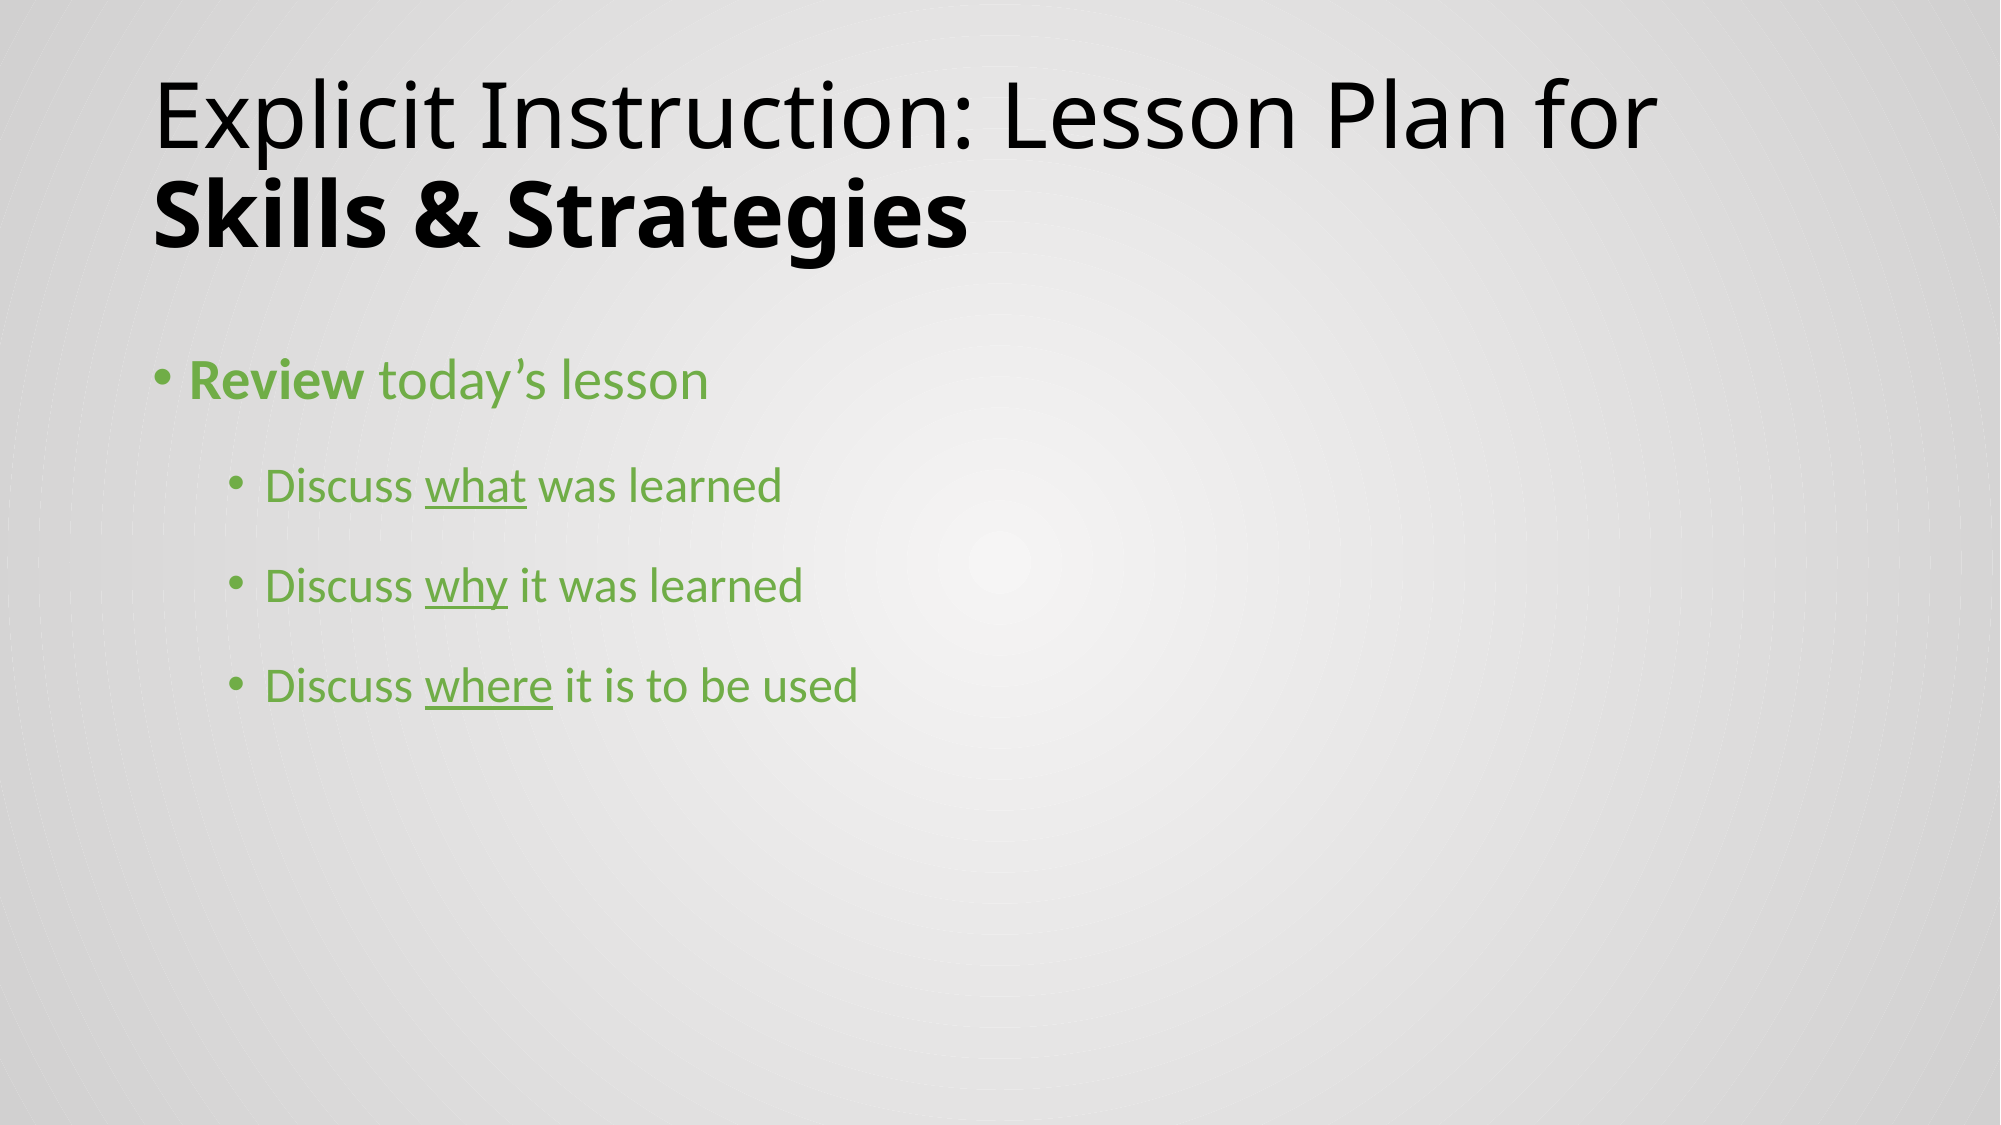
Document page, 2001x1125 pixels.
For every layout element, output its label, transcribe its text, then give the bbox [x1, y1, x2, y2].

list Review today’s lesson Discuss what was learned Discuss why it was learned Discuss where it is to be used [137, 299, 1863, 1014]
title Explicit Instruction: Lesson Plan for Skills & Strategies [137, 59, 1863, 278]
